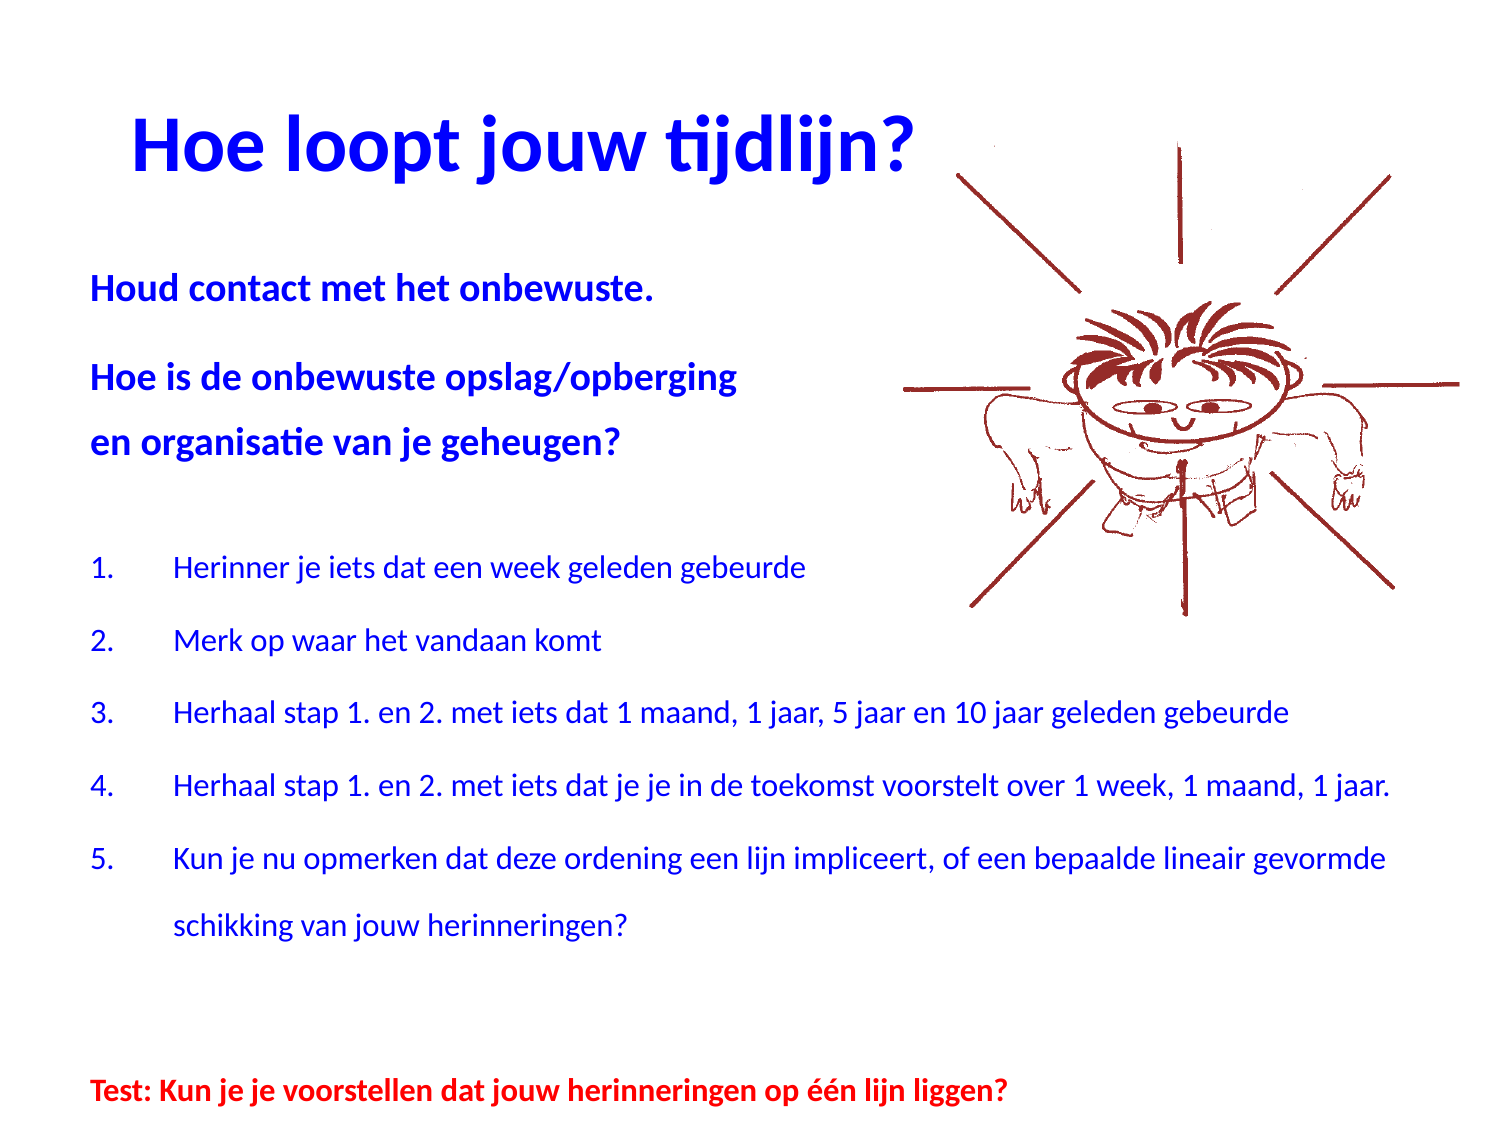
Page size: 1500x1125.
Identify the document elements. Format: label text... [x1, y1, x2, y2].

picture [862, 125, 1500, 651]
title Hoe loopt jouw tijdlijn? [75, 45, 975, 233]
list Houd contact met het onbewuste. Hoe is de onbewuste opslag/opberging en organisatie van je geheugen? Herinner je iets dat een week geleden gebeurde Merk op waar het vandaan komt Herhaal stap 1. en 2. met iets dat 1 maand, 1 jaar, 5 jaar en 10 jaar geleden gebeurde Herhaal stap 1. en 2. met iets dat je je in de toekomst voorstelt over 1 week, 1 maand, 1 jaar. Kun je nu opmerken dat deze ordening een lijn impliceert, of een bepaalde lineair gevormde schikking van jouw herinneringen? Test: Kun je je voorstellen dat jouw herinneringen op één lijn liggen? [75, 233, 1500, 1125]
